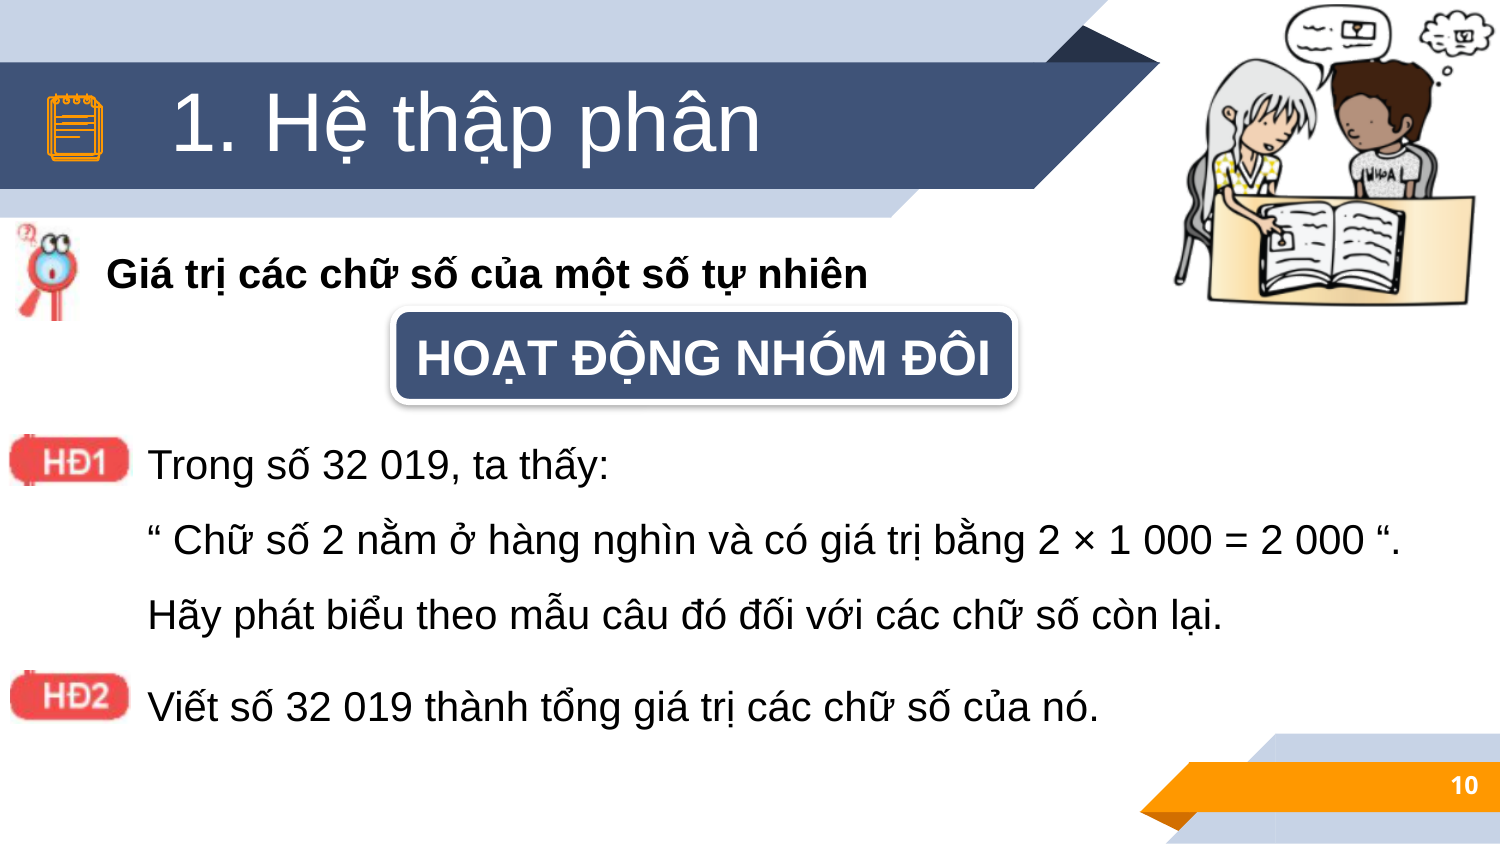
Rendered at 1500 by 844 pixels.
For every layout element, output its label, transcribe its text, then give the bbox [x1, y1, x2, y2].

text_box 1. Hệ thập phân [155, 60, 1016, 176]
text_box HOẠT ĐỘNG NHÓM ĐÔI [390, 330, 1019, 403]
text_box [10, 647, 1447, 730]
picture [1170, 4, 1500, 312]
slide_number 10 [1249, 760, 1494, 813]
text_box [15, 221, 1041, 321]
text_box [8, 405, 1446, 648]
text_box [47, 93, 100, 161]
